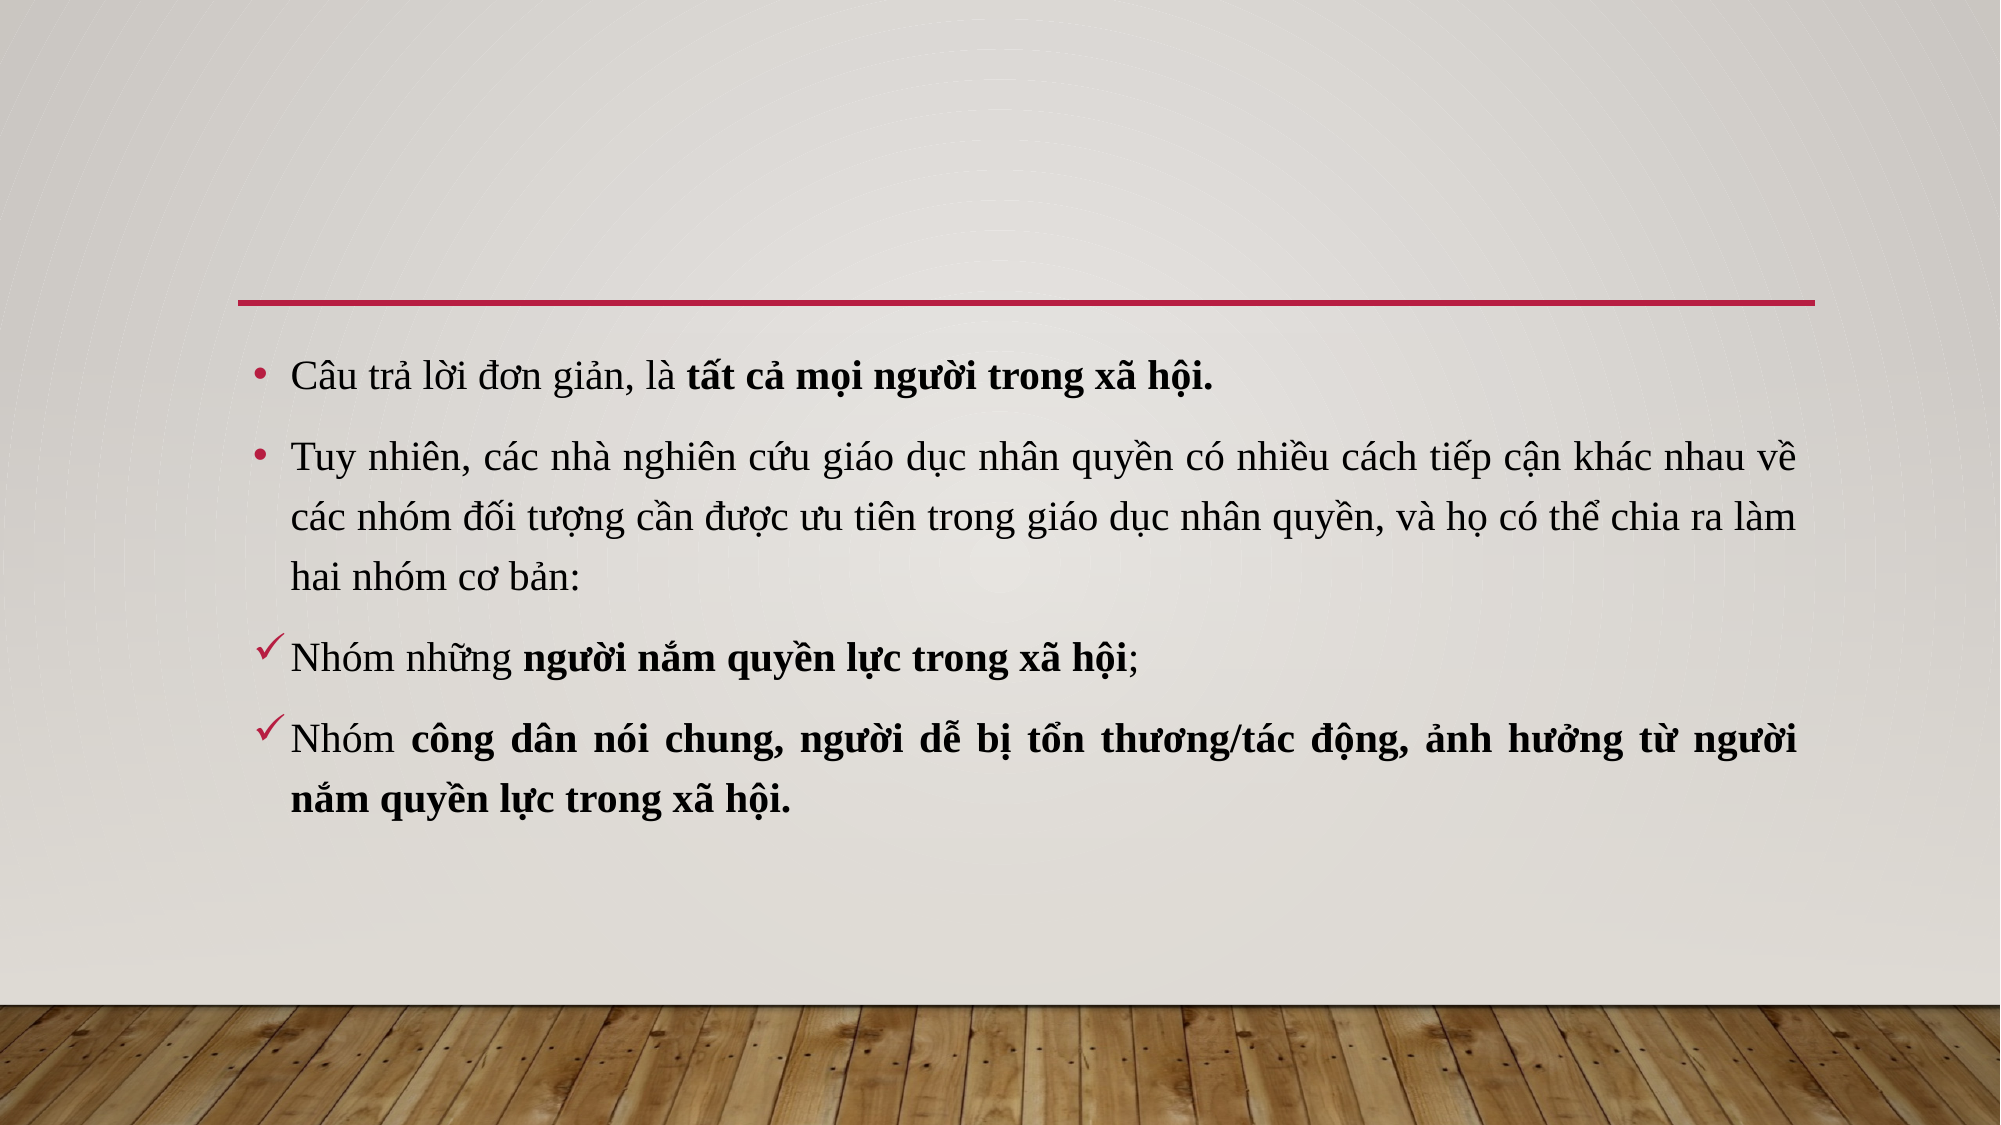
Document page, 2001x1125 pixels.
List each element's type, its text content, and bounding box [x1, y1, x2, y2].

list Câu trả lời đơn giản, là tất cả mọi người trong xã hội. Tuy nhiên, các nhà nghiên cứu giáo dục nhân quyền có nhiều cách tiếp cận khác nhau về các nhóm đối tượng cần được ưu tiên trong giáo dục nhân quyền, và họ có thể chia ra làm hai nhóm cơ bản: Nhóm những người nắm quyền lực trong xã hội; Nhóm công dân nói chung, người dễ bị tổn thương/tác động, ảnh hưởng từ người nắm quyền lực trong xã hội. [238, 330, 1814, 897]
picture [0, 1005, 2000, 1125]
